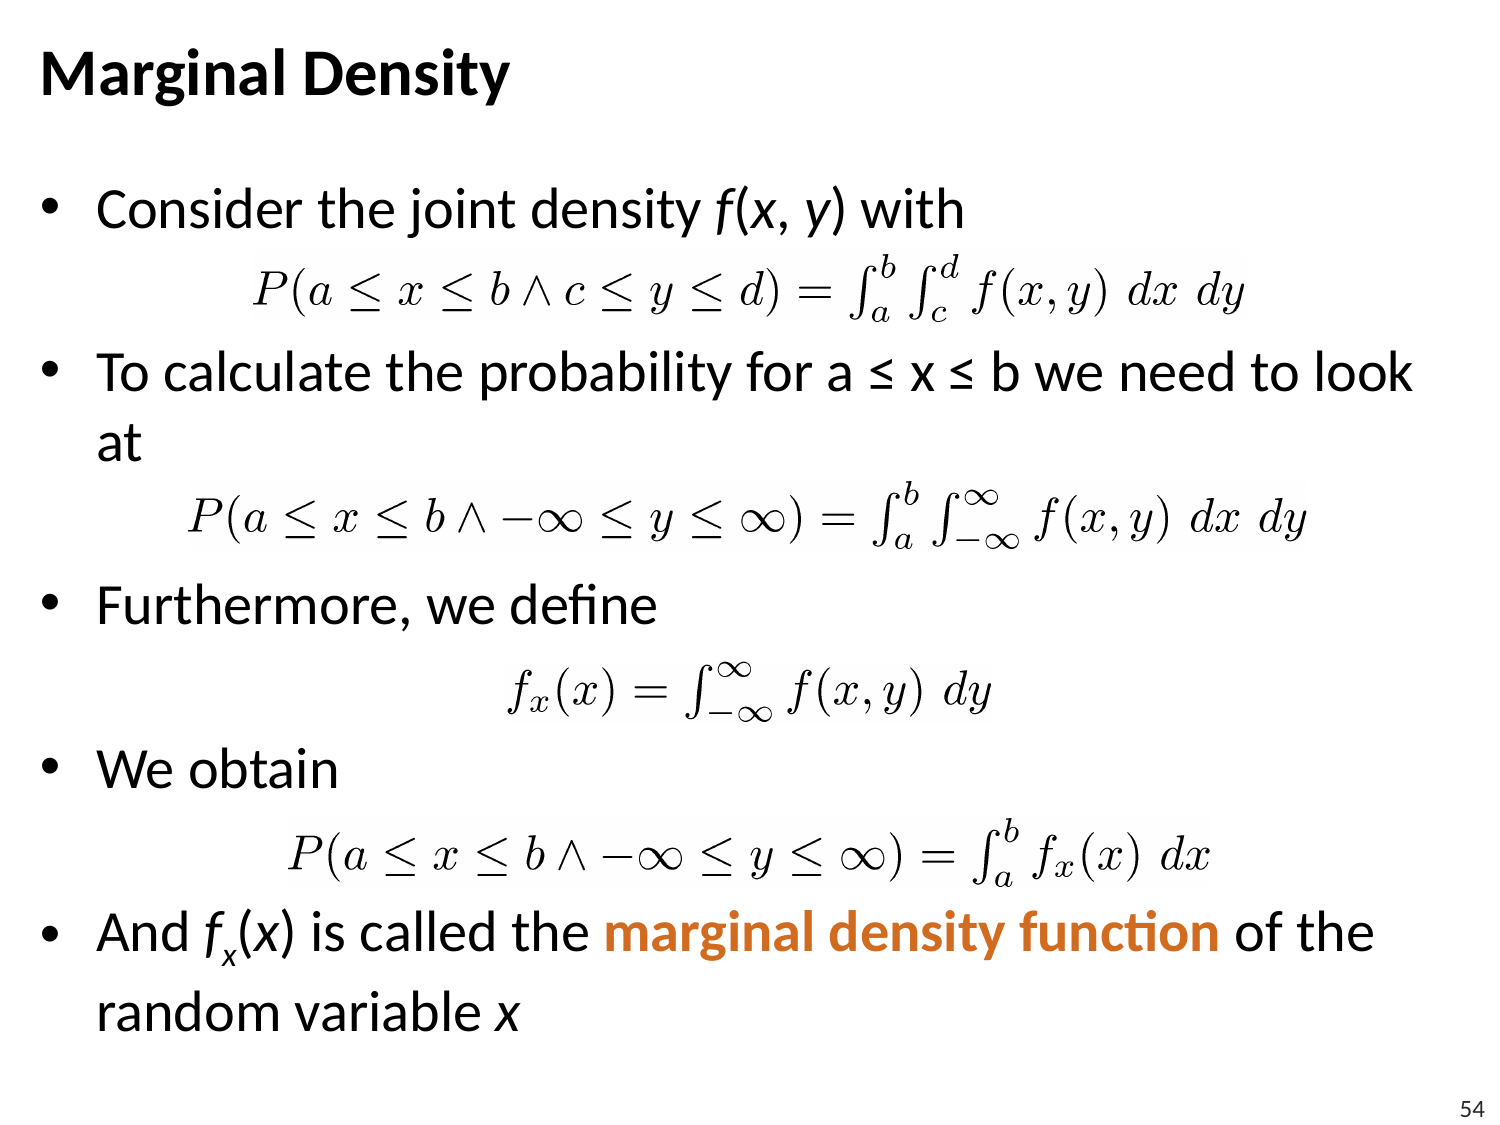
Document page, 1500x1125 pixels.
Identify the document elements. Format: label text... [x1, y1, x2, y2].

picture [186, 477, 1307, 551]
picture [287, 814, 1213, 888]
picture [251, 250, 1246, 324]
title Marginal Density [24, 12, 1125, 125]
picture [506, 661, 992, 726]
list Consider the joint density f(x, y) with To calculate the probability for a ≤ x ≤ b we need to look at Furthermore, we define We obtain And fx(x) is called the marginal density function of the random variable x [24, 162, 1475, 1050]
slide_number 54 [1125, 1090, 1500, 1125]
